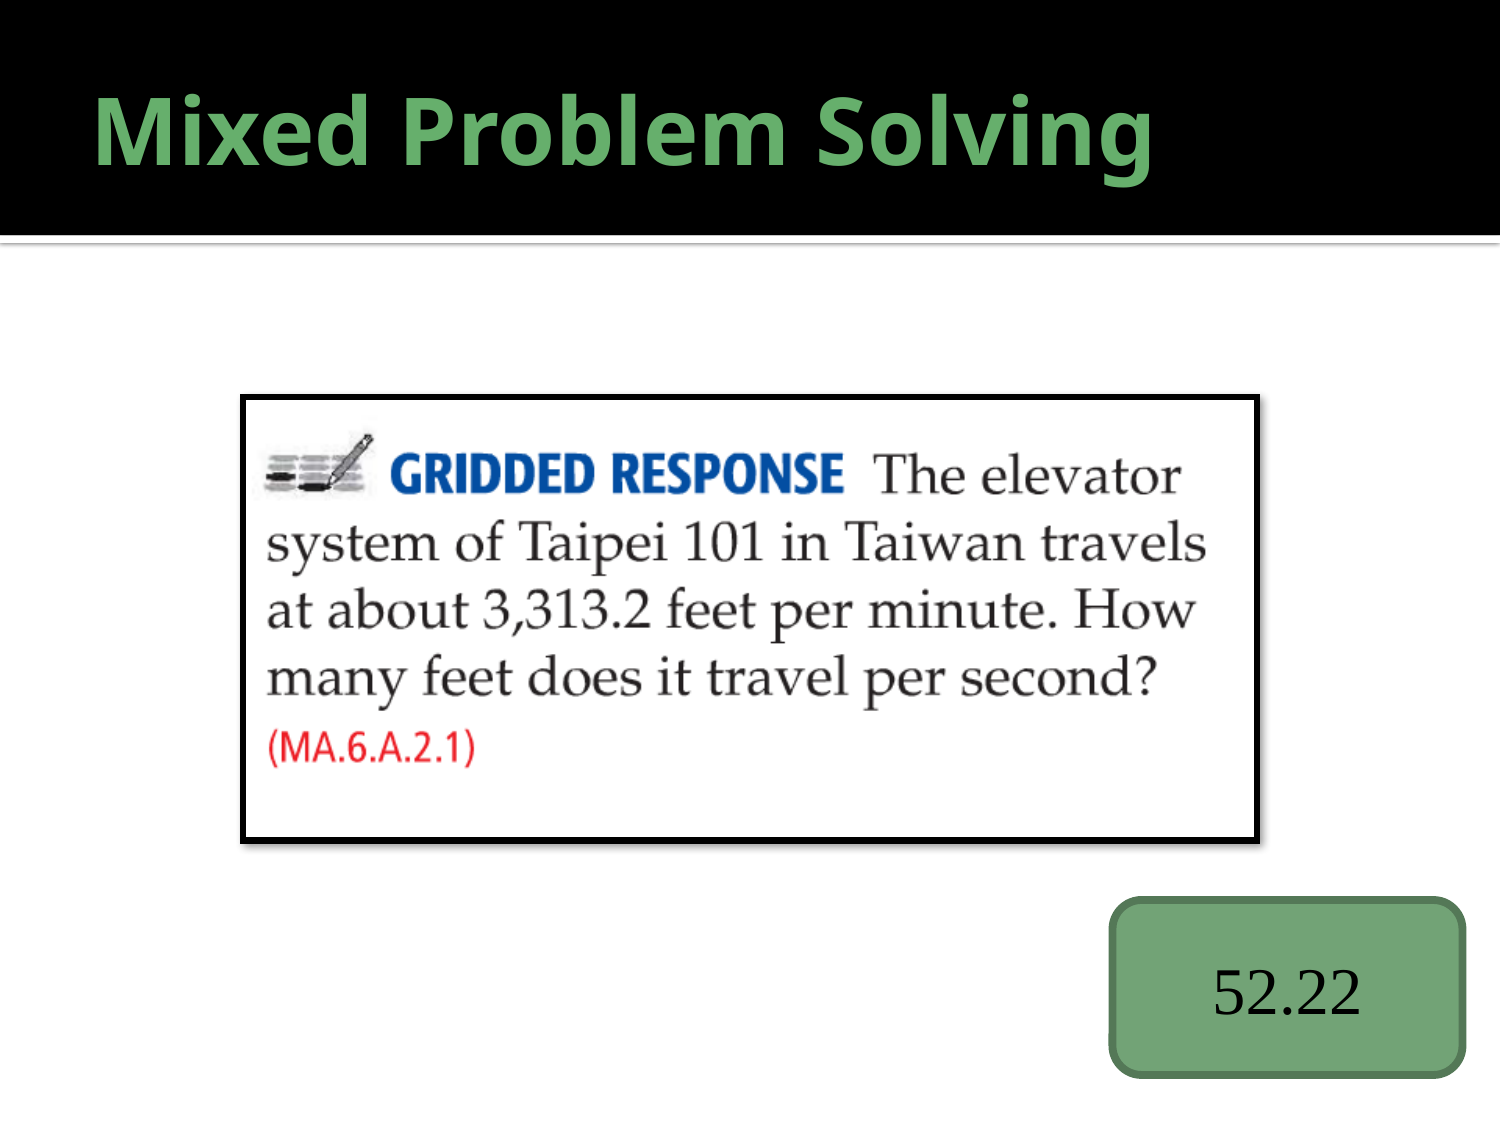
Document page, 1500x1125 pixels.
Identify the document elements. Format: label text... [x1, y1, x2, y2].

picture [245, 399, 1254, 838]
title Mixed Problem Solving [75, 25, 1425, 231]
text_box 52.22 [1108, 896, 1467, 1079]
